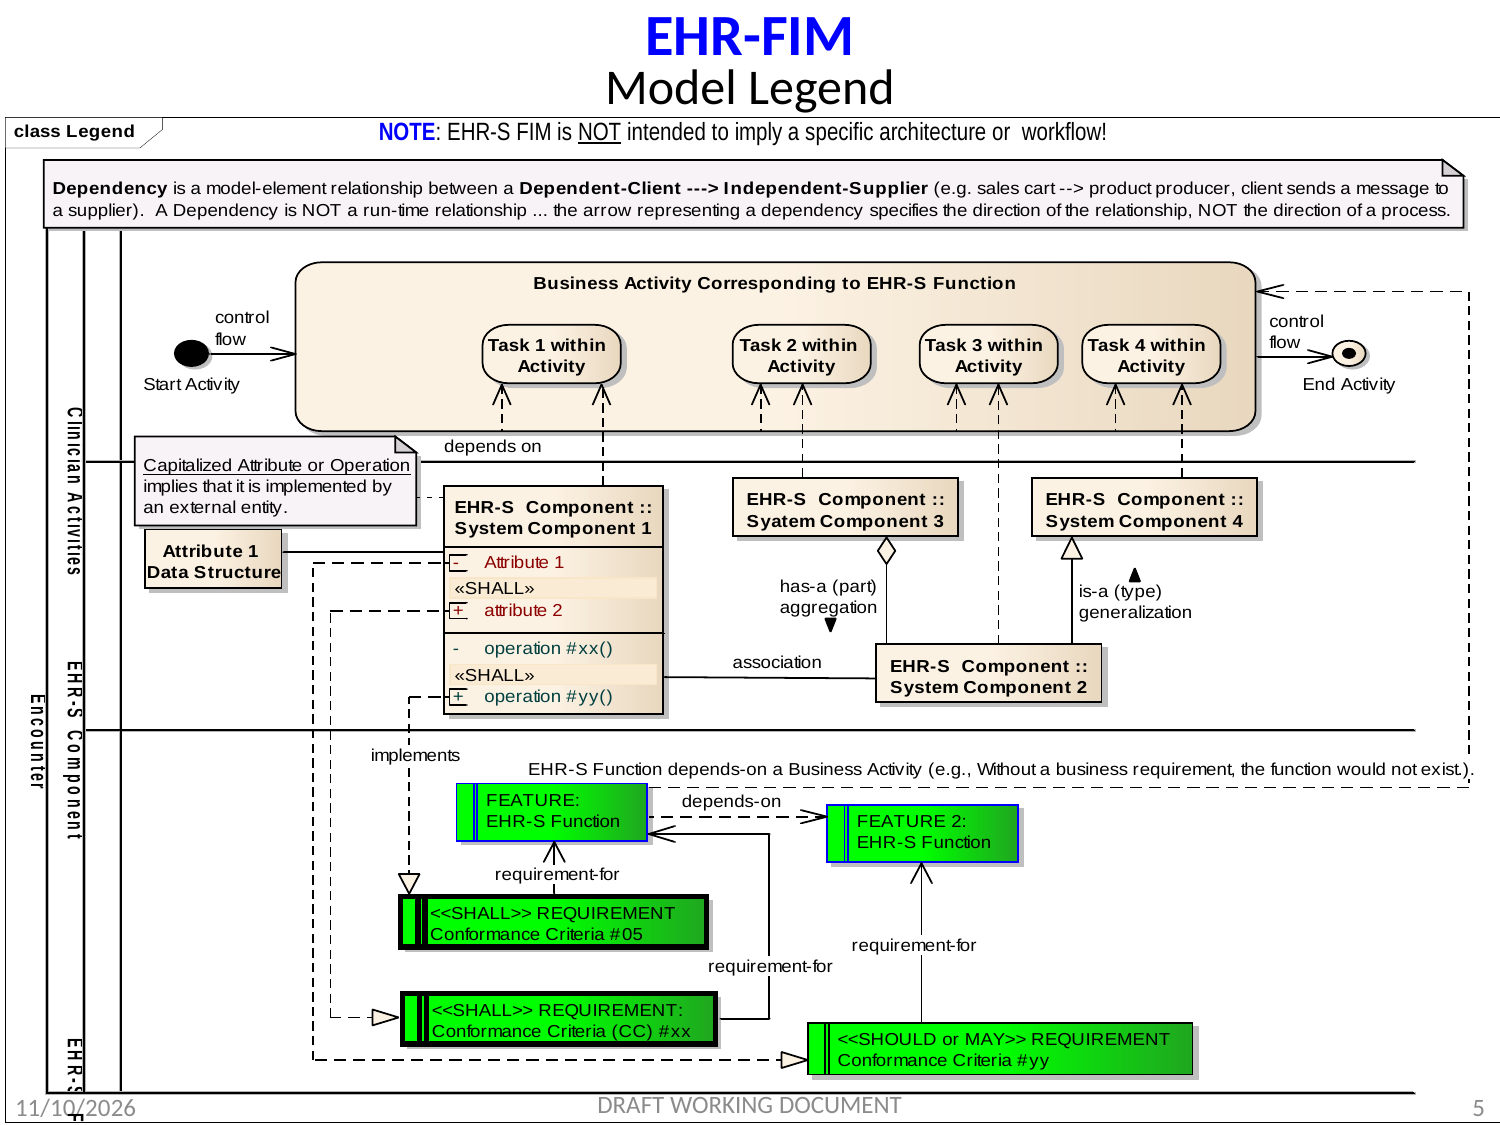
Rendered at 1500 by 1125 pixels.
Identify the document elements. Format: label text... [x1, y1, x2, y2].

title EHR-FIM Model Legend [75, 0, 1425, 111]
picture [0, 113, 1500, 1125]
